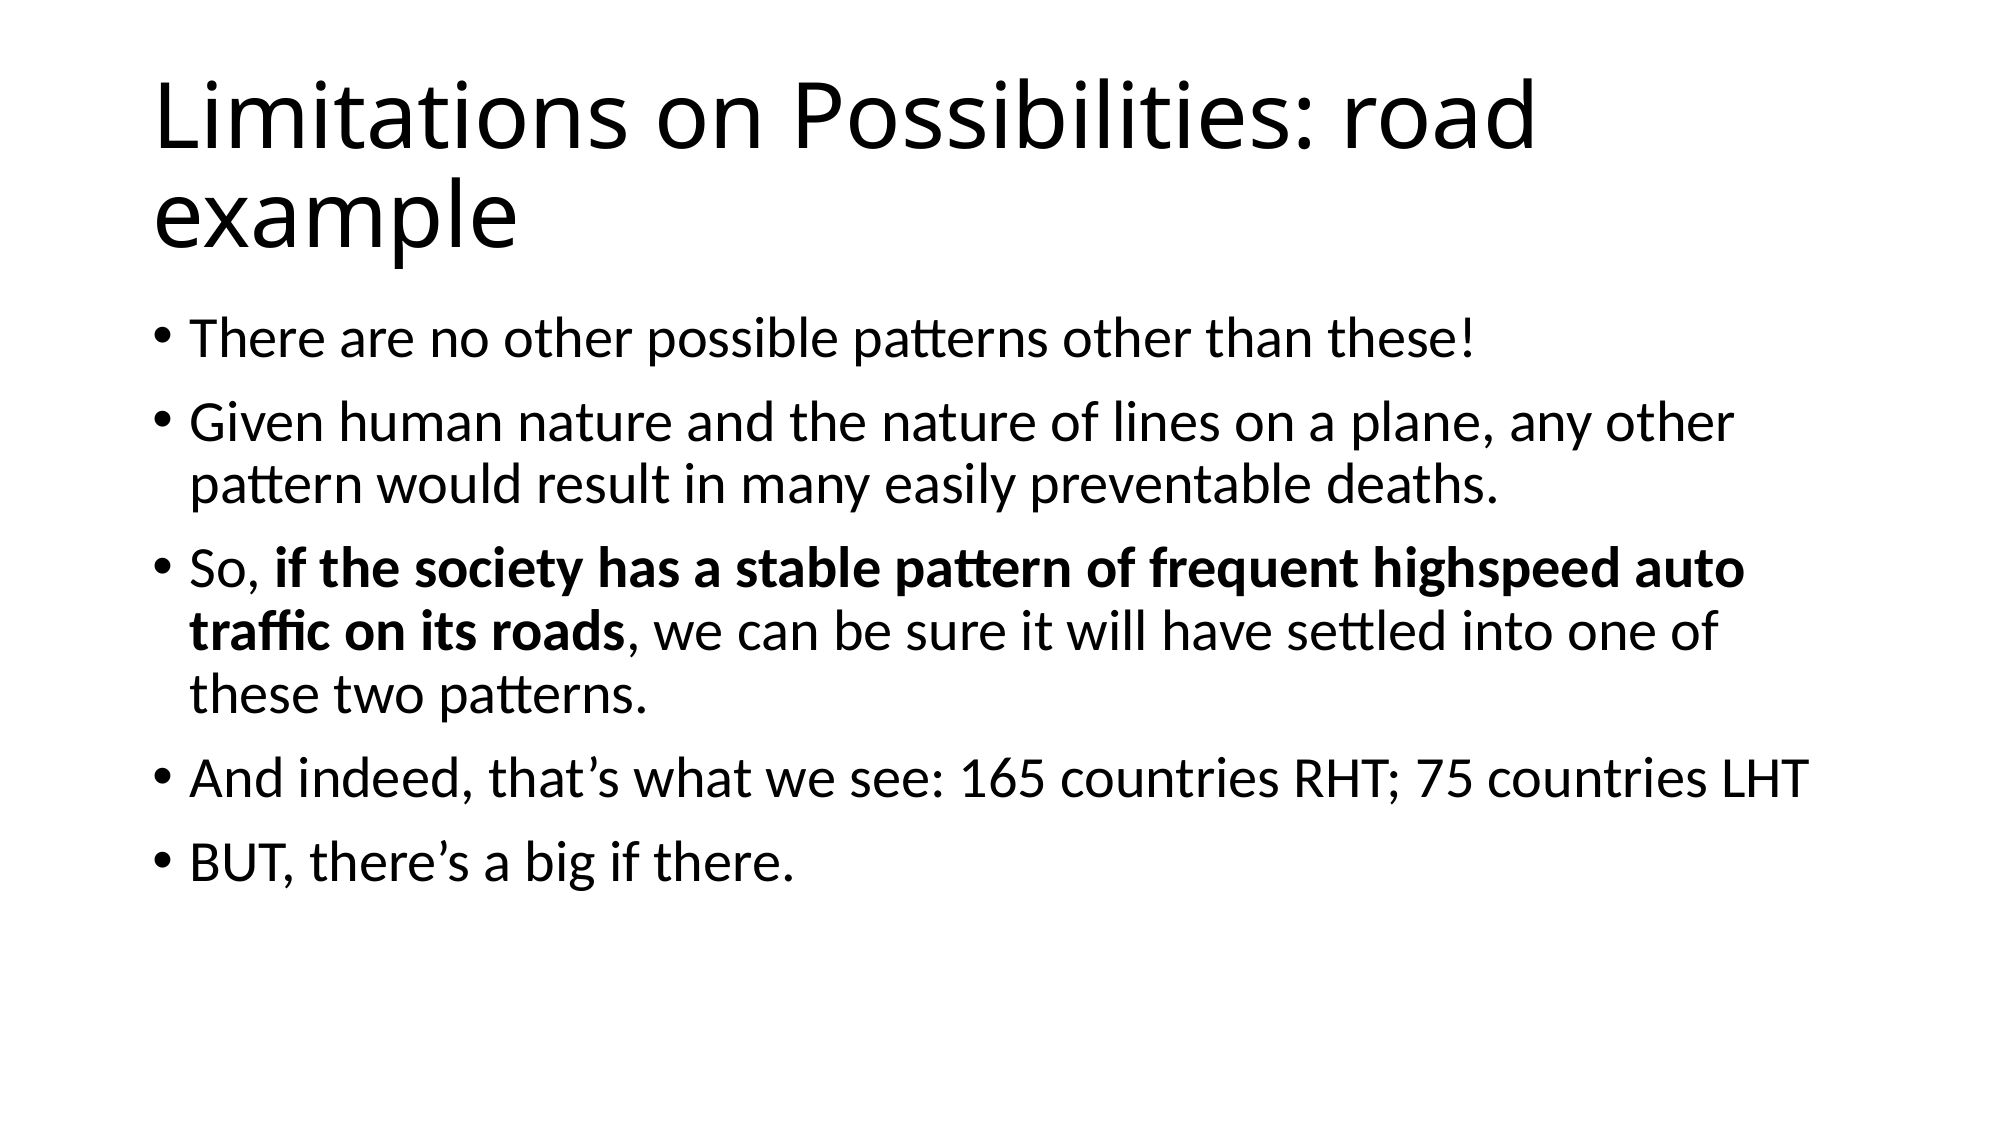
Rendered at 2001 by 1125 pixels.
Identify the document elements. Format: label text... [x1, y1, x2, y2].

list There are no other possible patterns other than these! Given human nature and the nature of lines on a plane, any other pattern would result in many easily preventable deaths. So, if the society has a stable pattern of frequent highspeed auto traffic on its roads, we can be sure it will have settled into one of these two patterns. And indeed, that’s what we see: 165 countries RHT; 75 countries LHT BUT, there’s a big if there. [137, 299, 1863, 1014]
title Limitations on Possibilities: road example [137, 59, 1863, 278]
